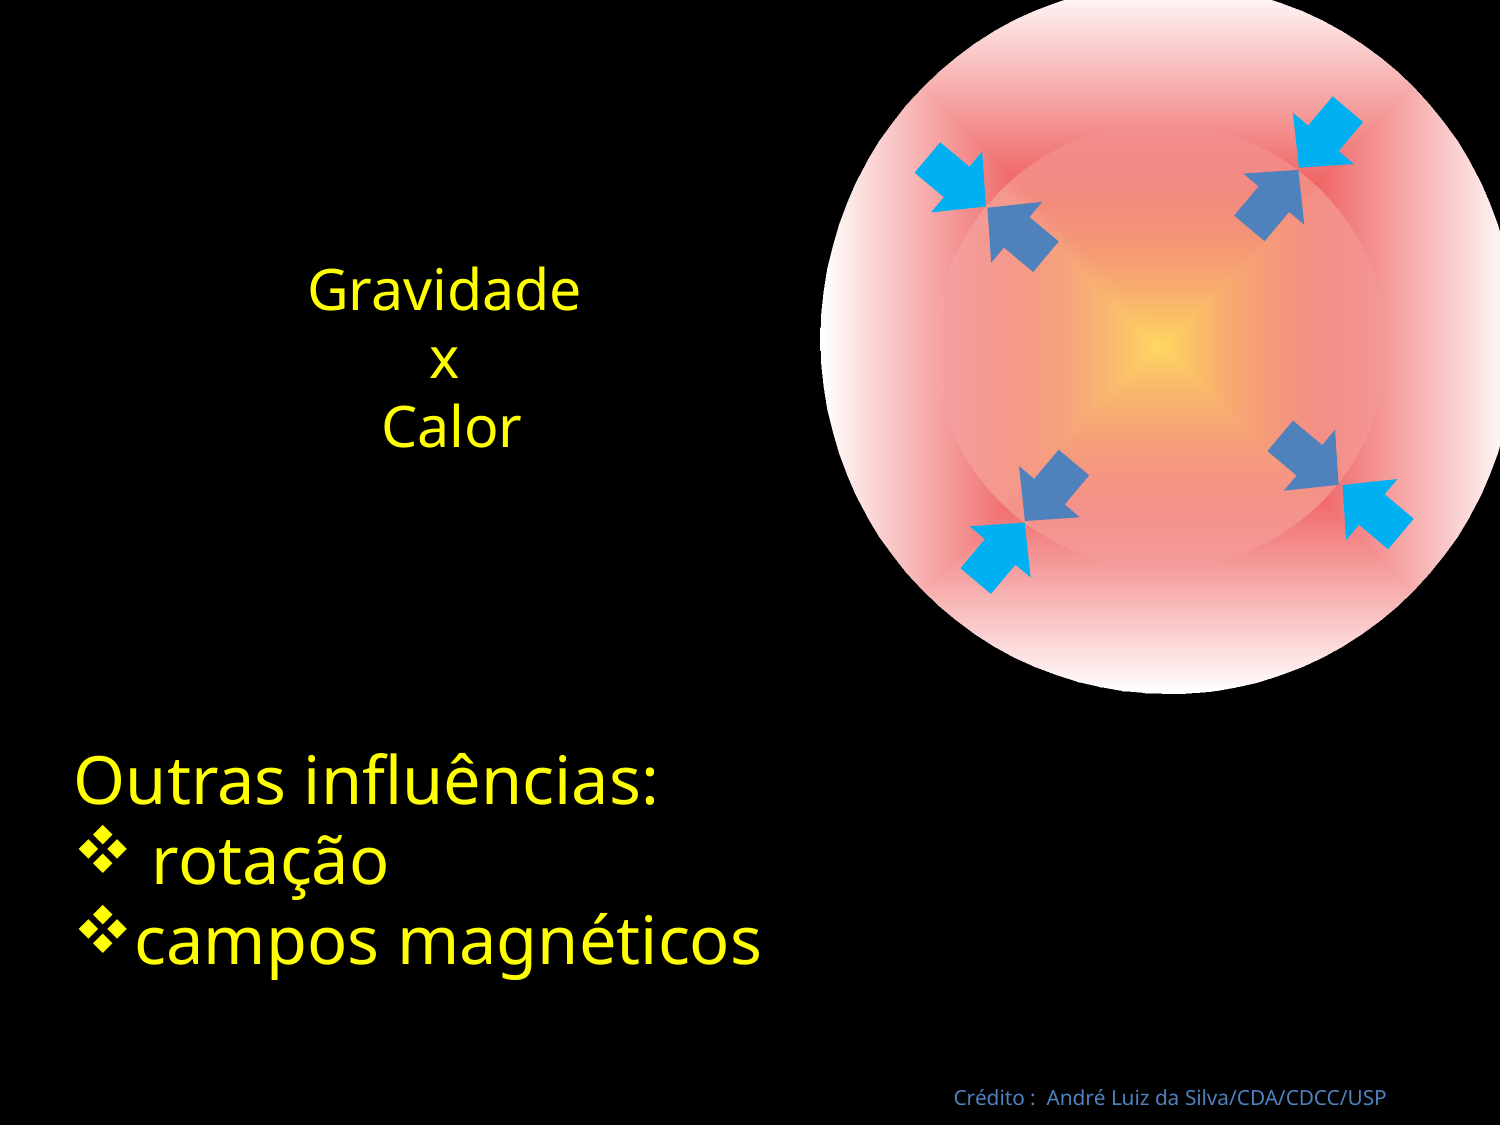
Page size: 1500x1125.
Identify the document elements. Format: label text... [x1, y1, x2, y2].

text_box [820, 0, 1500, 694]
title Gravidade x Calor [123, 243, 781, 469]
text_box Outras influências: rotação campos magnéticos [58, 730, 1430, 986]
text_box Crédito : André Luiz da Silva/CDA/CDCC/USP [938, 1077, 1486, 1117]
